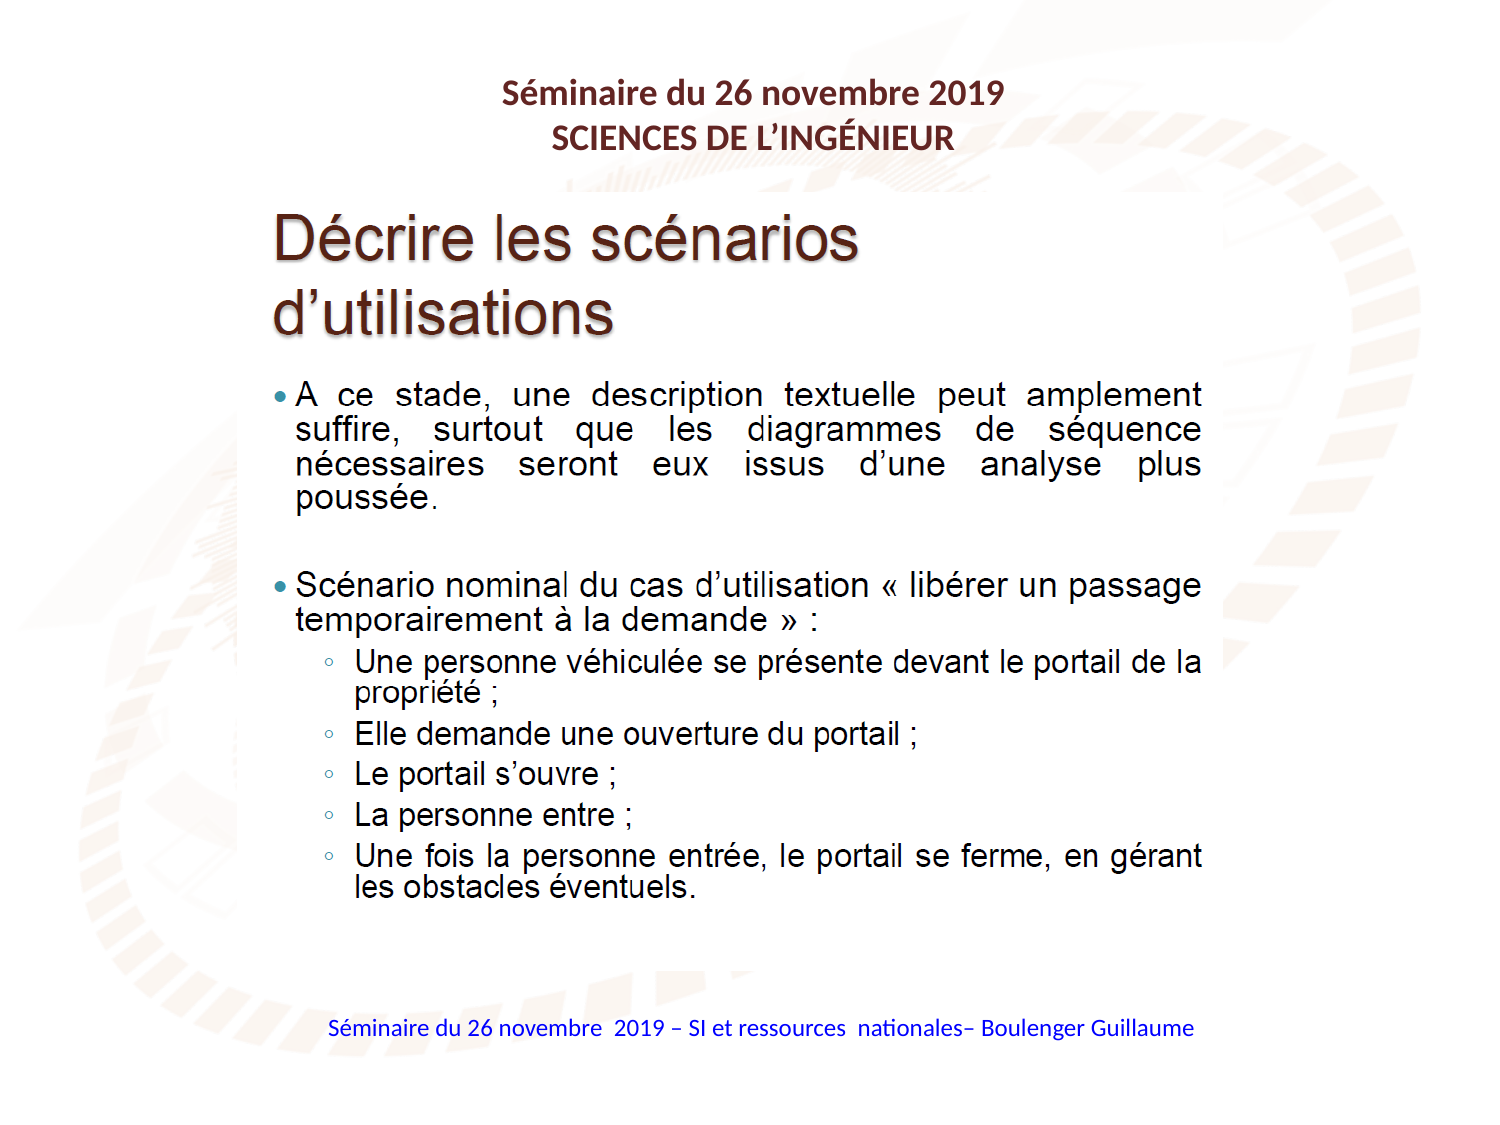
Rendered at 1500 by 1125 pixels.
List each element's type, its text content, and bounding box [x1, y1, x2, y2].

text_box Séminaire du 26 novembre 2019 – SI et ressources nationales– Boulenger Guillaume [52, 1004, 1473, 1050]
picture [236, 192, 1223, 971]
text_box Séminaire du 26 novembre 2019 SCIENCES DE L’INGÉNIEUR [147, 60, 1360, 165]
